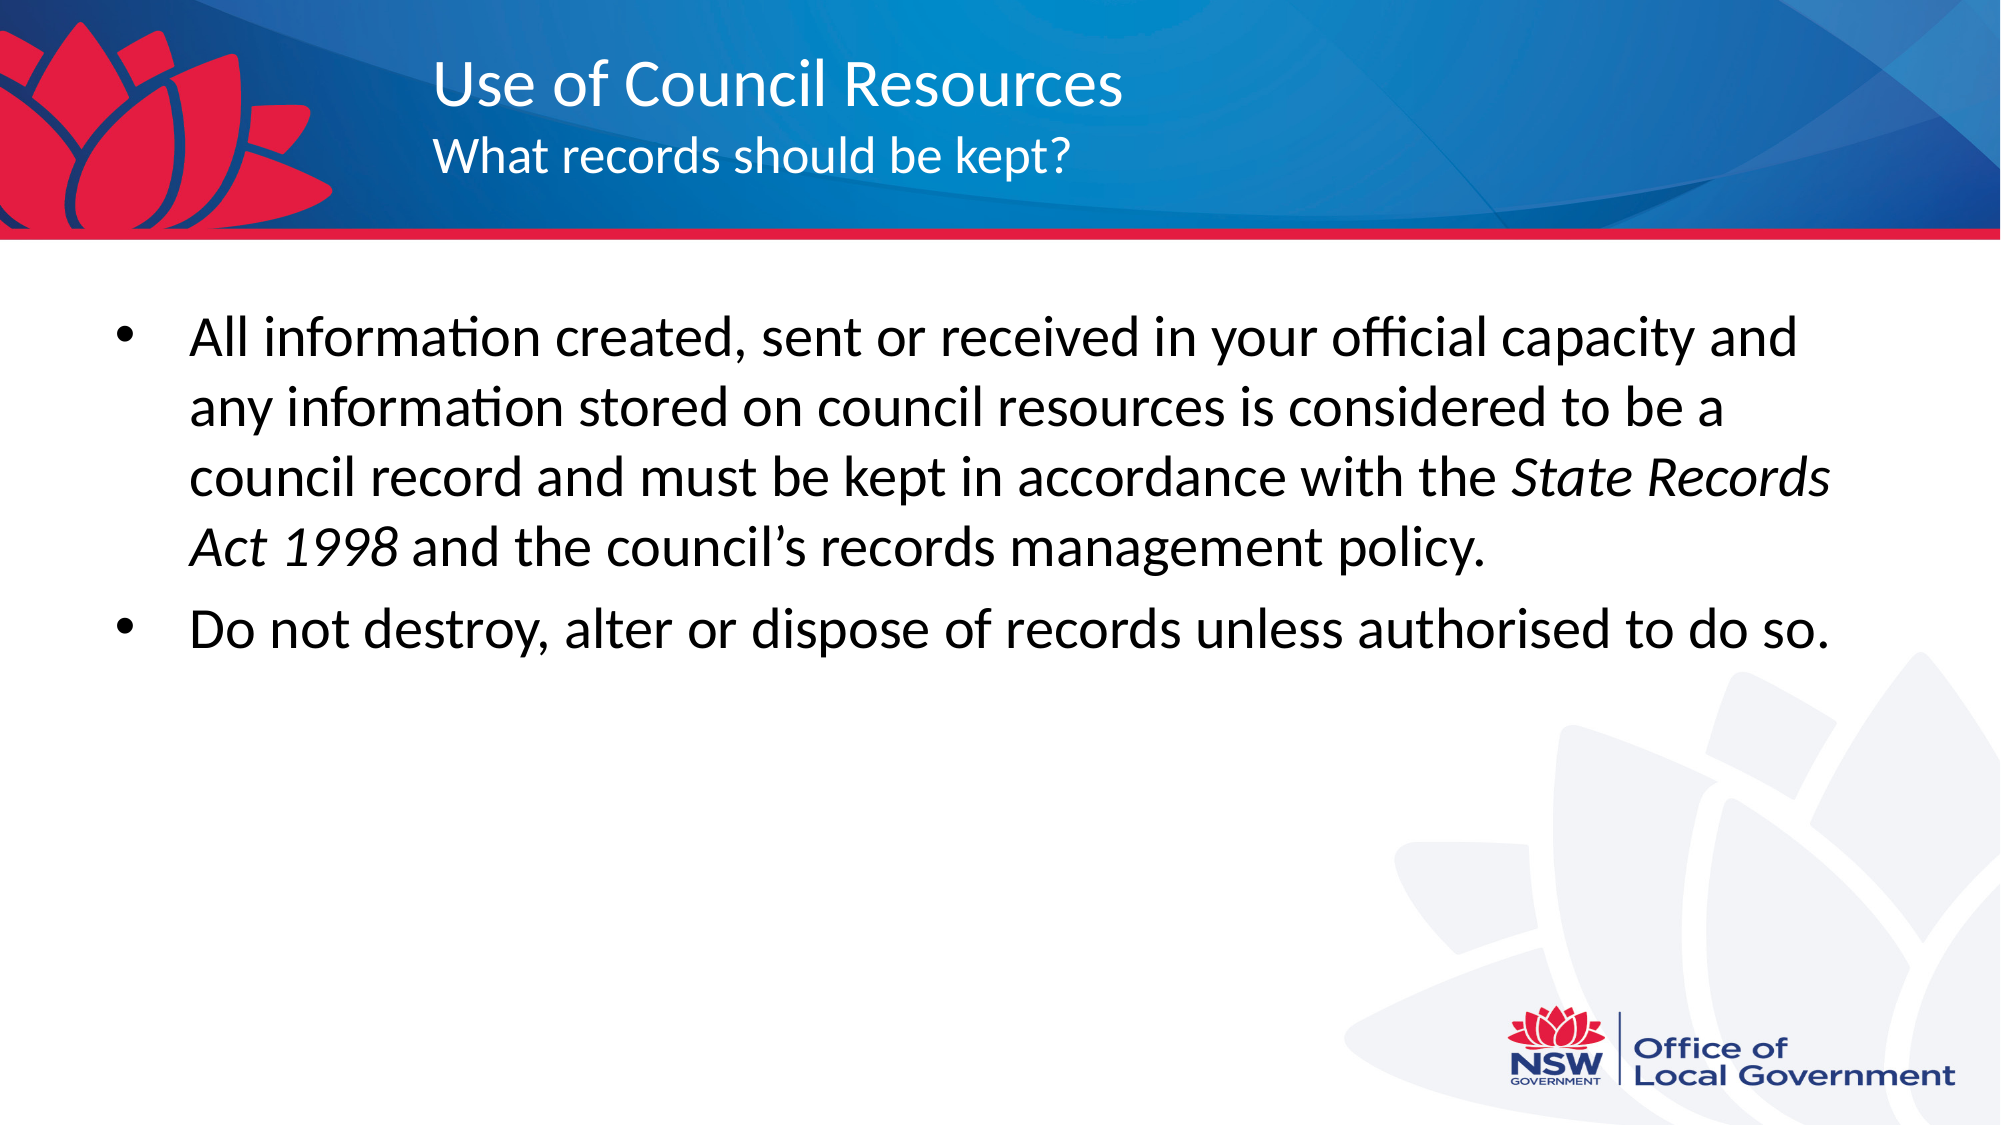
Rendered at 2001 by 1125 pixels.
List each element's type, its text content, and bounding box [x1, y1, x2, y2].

title Use of Council Resources What records should be kept? [417, 30, 1903, 192]
picture [0, 0, 2001, 1125]
list All information created, sent or received in your official capacity and any information stored on council resources is considered to be a council record and must be kept in accordance with the State Records Act 1998 and the council’s records management policy. Do not destroy, alter or dispose of records unless authorised to do so. [99, 290, 1900, 1034]
